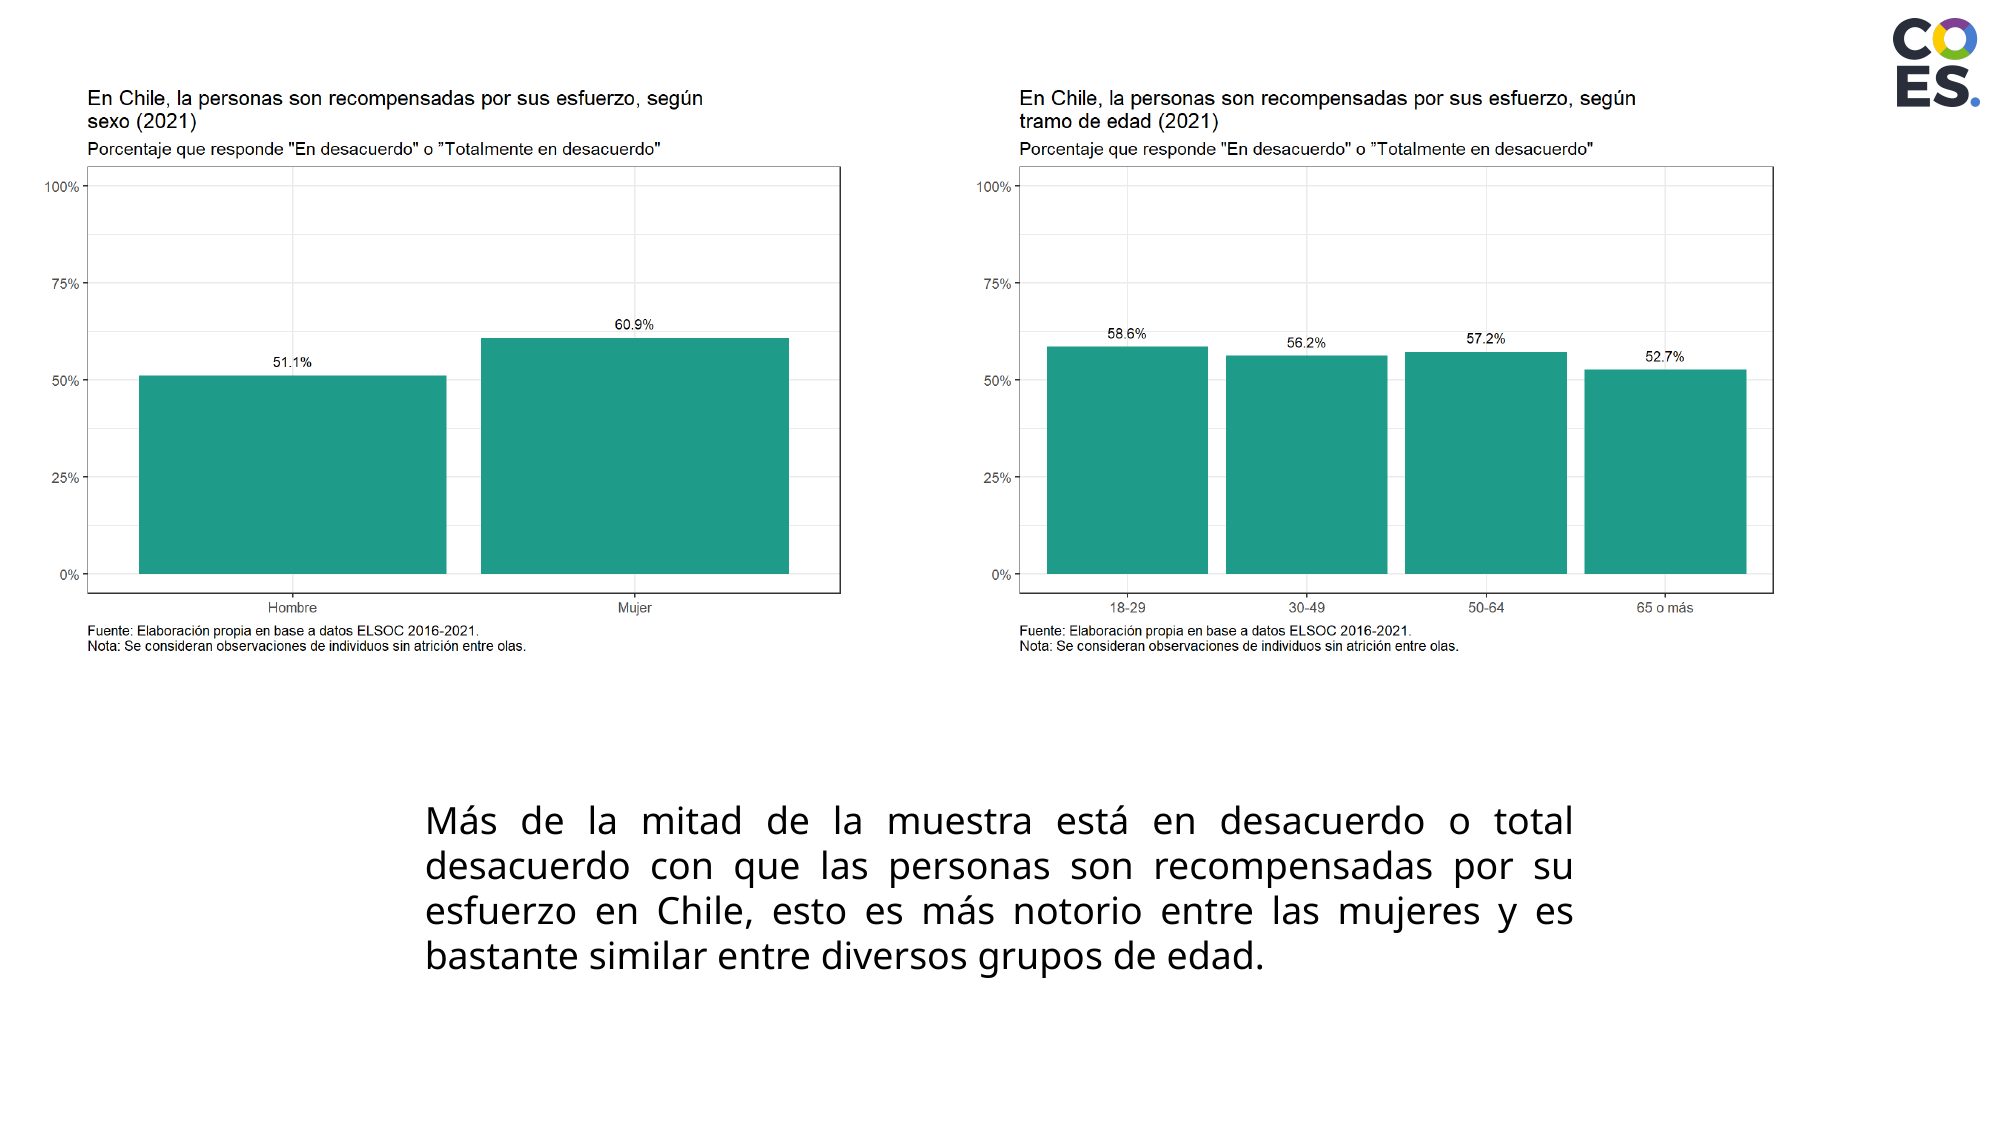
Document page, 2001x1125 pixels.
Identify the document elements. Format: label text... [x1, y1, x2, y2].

picture [1893, 18, 1980, 107]
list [35, 80, 849, 662]
picture [967, 80, 1782, 662]
text_box Más de la mitad de la muestra está en desacuerdo o total desacuerdo con que las personas son recompensadas por su esfuerzo en Chile, esto es más notorio entre las mujeres y es bastante similar entre diversos grupos de edad. [410, 789, 1590, 985]
